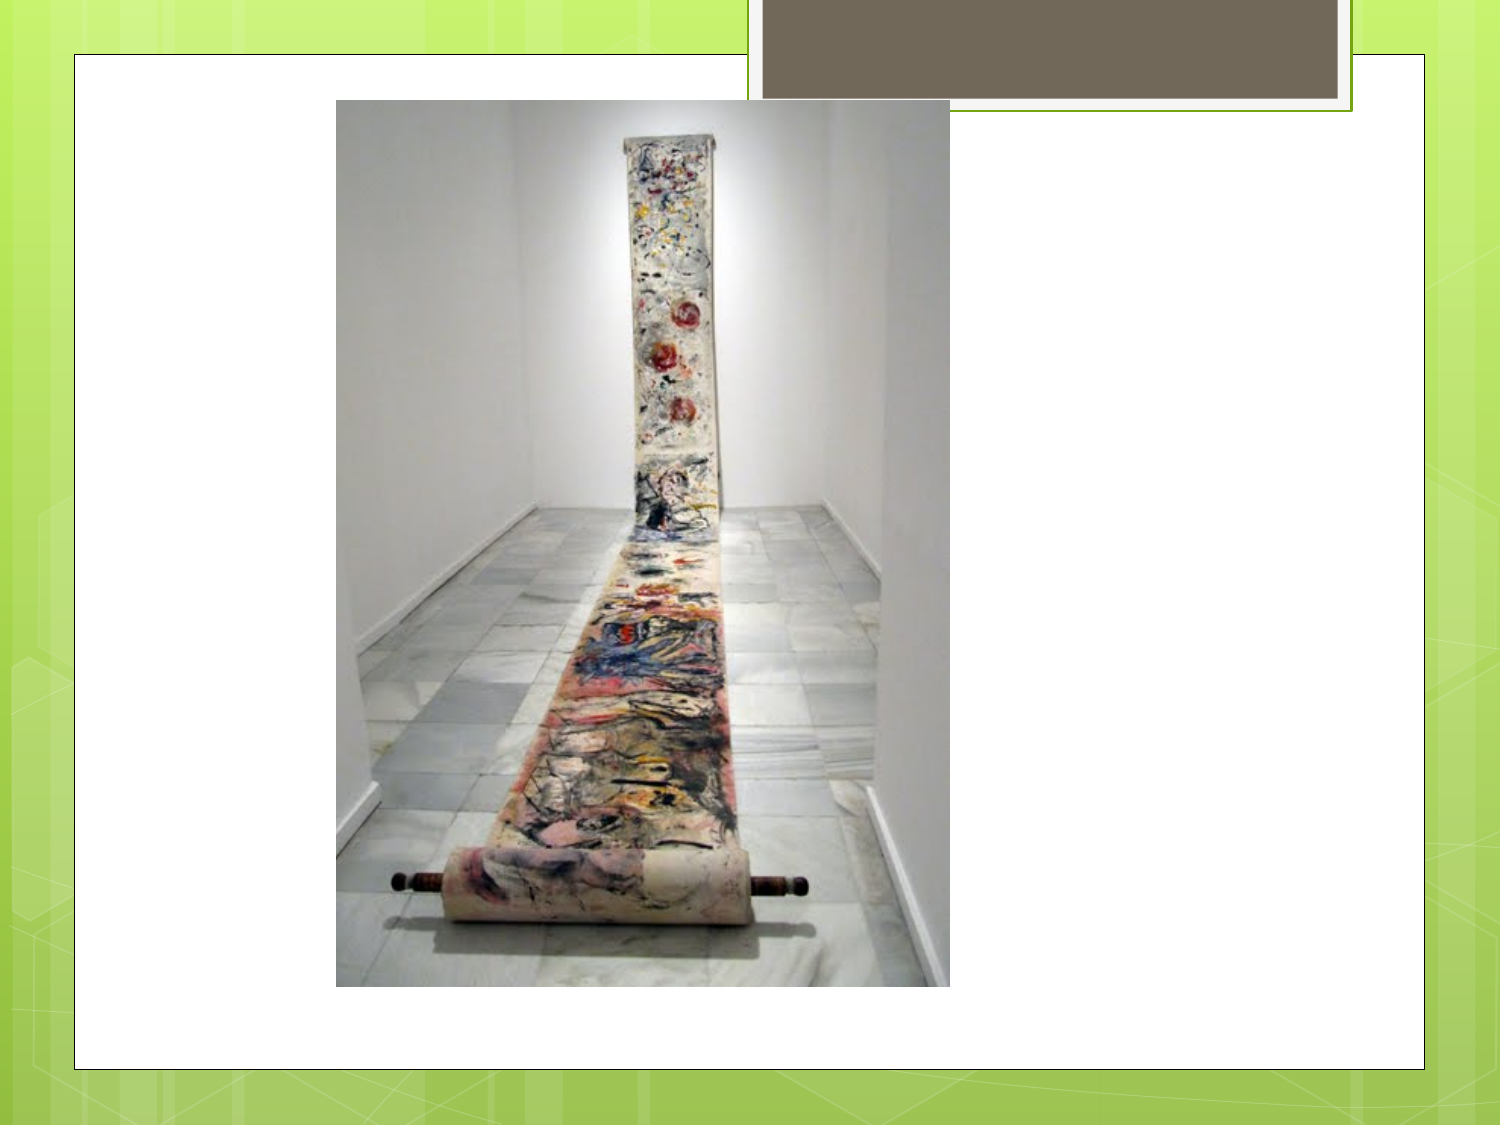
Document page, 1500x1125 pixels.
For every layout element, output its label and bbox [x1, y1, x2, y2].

picture [336, 100, 951, 988]
